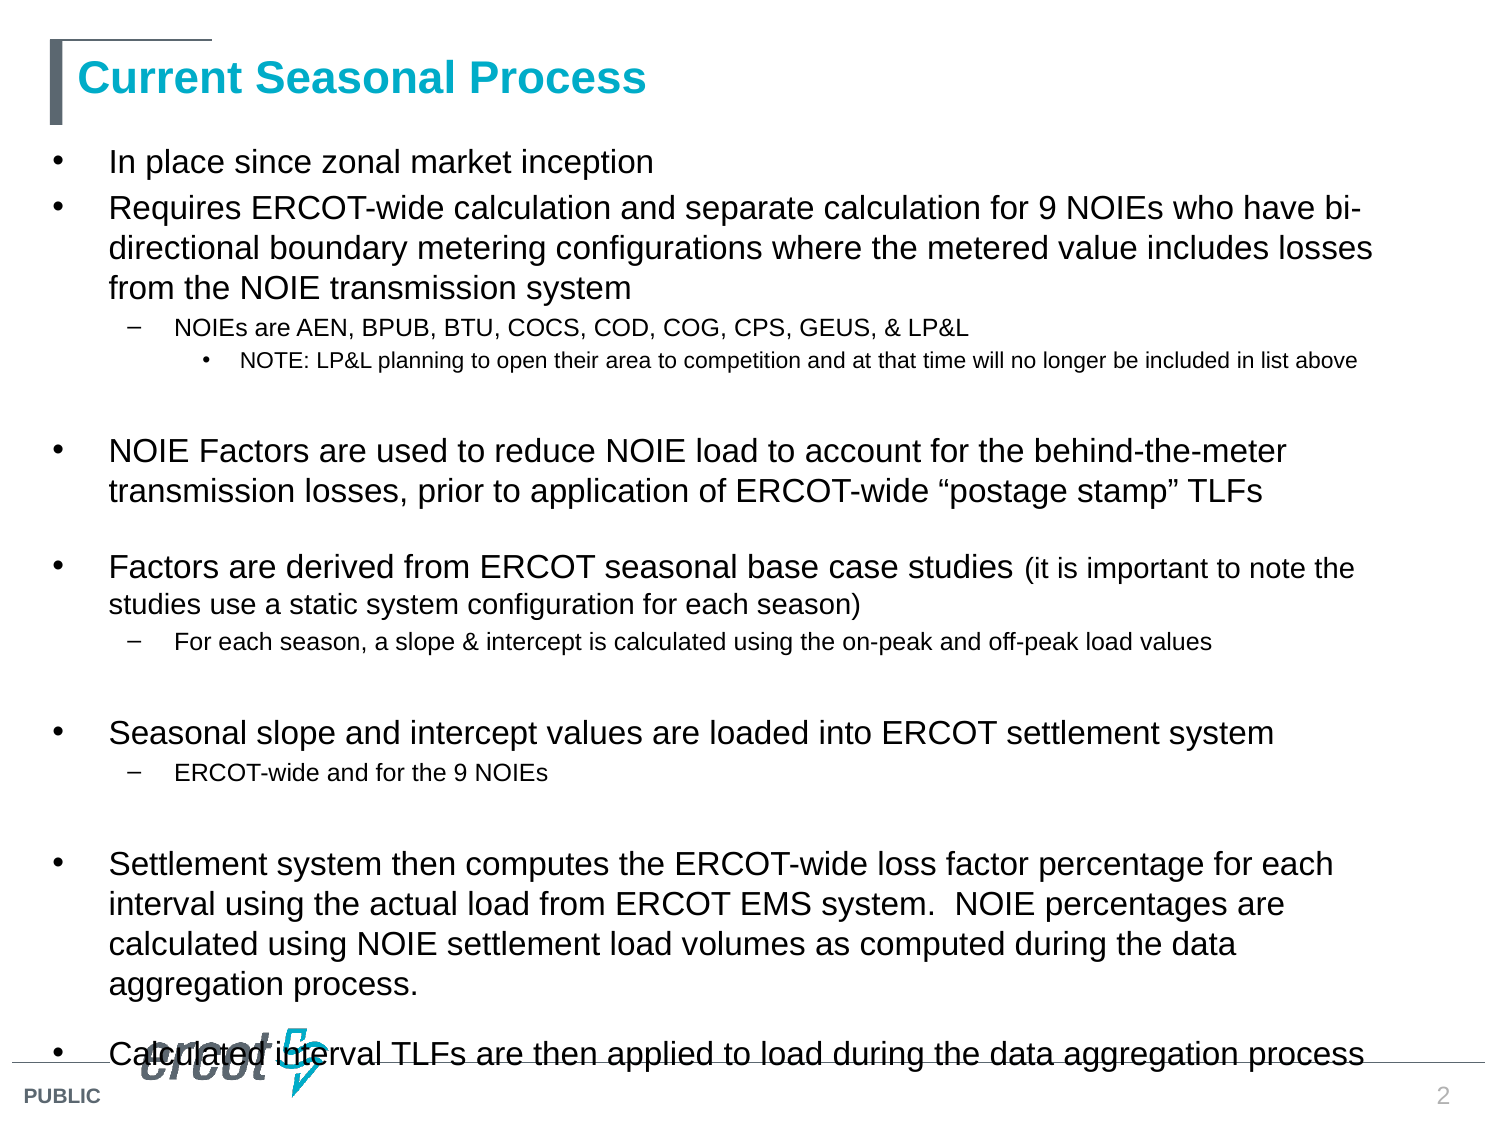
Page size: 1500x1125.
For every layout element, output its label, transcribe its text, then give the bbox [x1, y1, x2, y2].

slide_number 2 [1400, 1076, 1488, 1113]
list In place since zonal market inception Requires ERCOT-wide calculation and separate calculation for 9 NOIEs who have bi-directional boundary metering configurations where the metered value includes losses from the NOIE transmission system NOIEs are AEN, BPUB, BTU, COCS, COD, COG, CPS, GEUS, & LP&L NOTE: LP&L planning to open their area to competition and at that time will no longer be included in list above NOIE Factors are used to reduce NOIE load to account for the behind-the-meter transmission losses, prior to application of ERCOT-wide “postage stamp” TLFs Factors are derived from ERCOT seasonal base case studies (it is important to note the studies use a static system configuration for each season) For each season, a slope & intercept is calculated using the on-peak and off-peak load values Seasonal slope and intercept values are loaded into ERCOT settlement system ERCOT-wide and for the 9 NOIEs Settlement system then computes the ERCOT-wide loss factor percentage for each interval using the actual load from ERCOT EMS system. NOIE percentages are calculated using NOIE settlement load volumes as computed during the data aggregation process. Calculated interval TLFs are then applied to load during the data aggregation process [37, 112, 1438, 988]
title Current Seasonal Process [62, 39, 1450, 125]
picture [137, 1024, 332, 1100]
